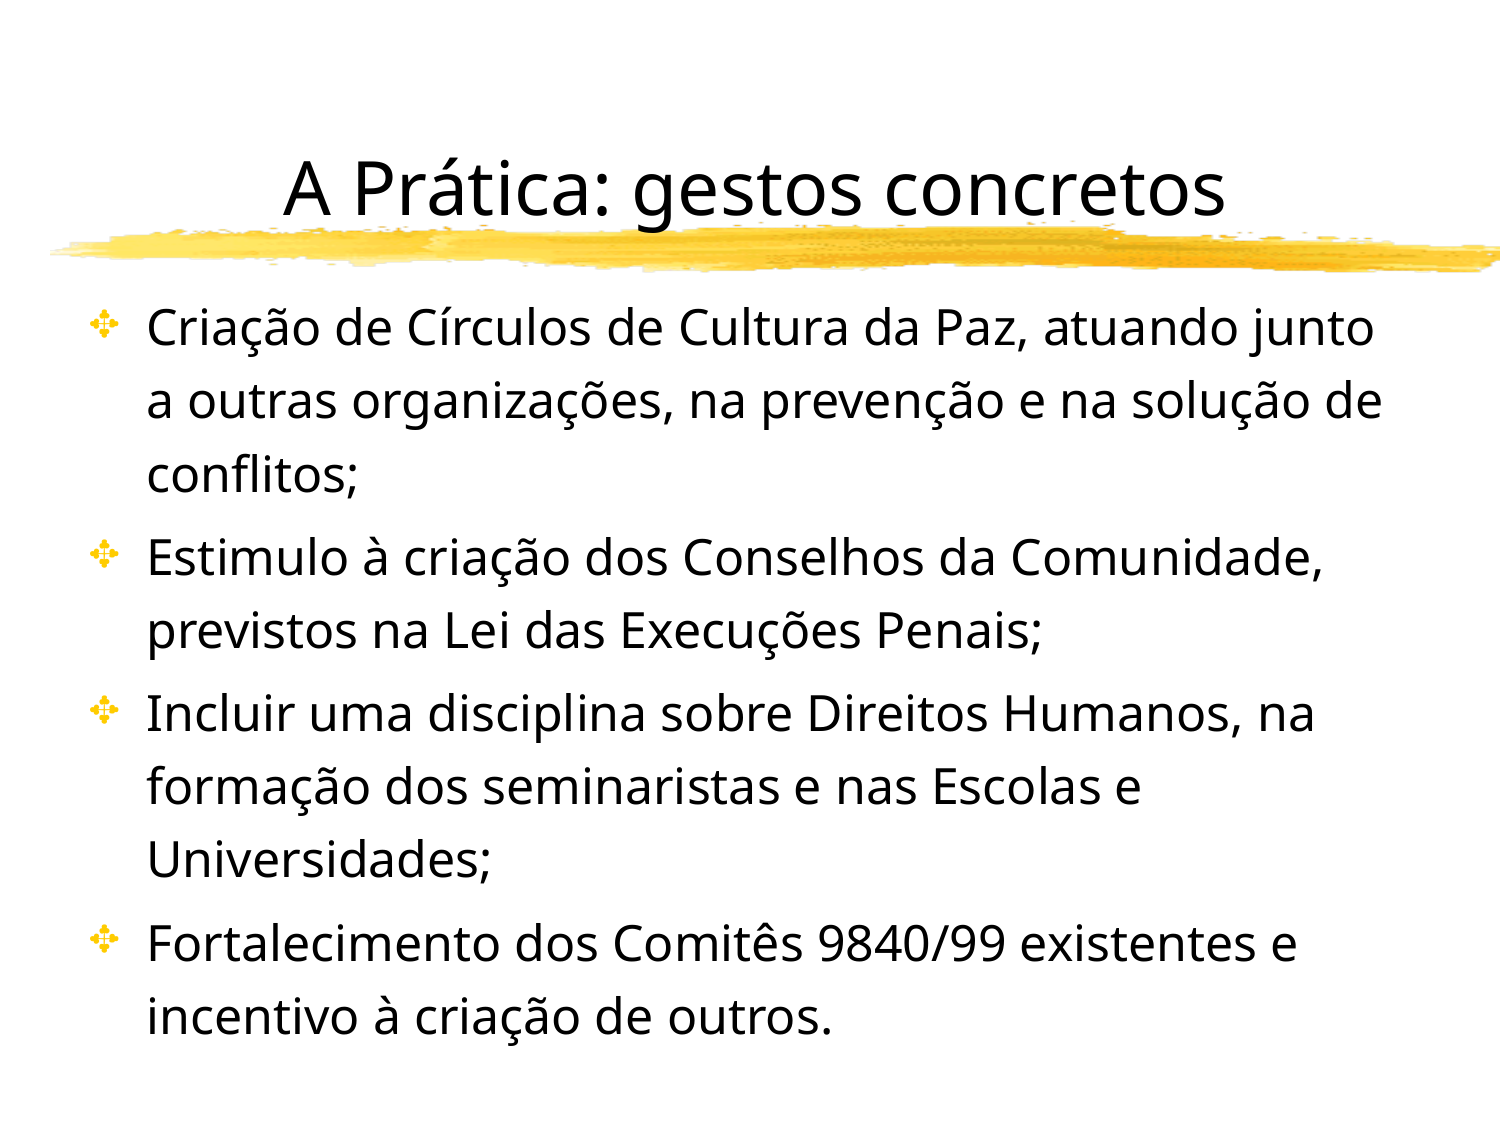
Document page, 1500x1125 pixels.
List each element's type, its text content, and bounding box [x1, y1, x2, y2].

list Criação de Círculos de Cultura da Paz, atuando junto a outras organizações, na prevenção e na solução de conflitos; Estimulo à criação dos Conselhos da Comunidade, previstos na Lei das Execuções Penais; Incluir uma disciplina sobre Direitos Humanos, na formação dos seminaristas e nas Escolas e Universidades; Fortalecimento dos Comitês 9840/99 existentes e incentivo à criação de outros. [75, 275, 1417, 960]
picture [50, 215, 1500, 284]
title A Prática: gestos concretos [24, 75, 1488, 238]
